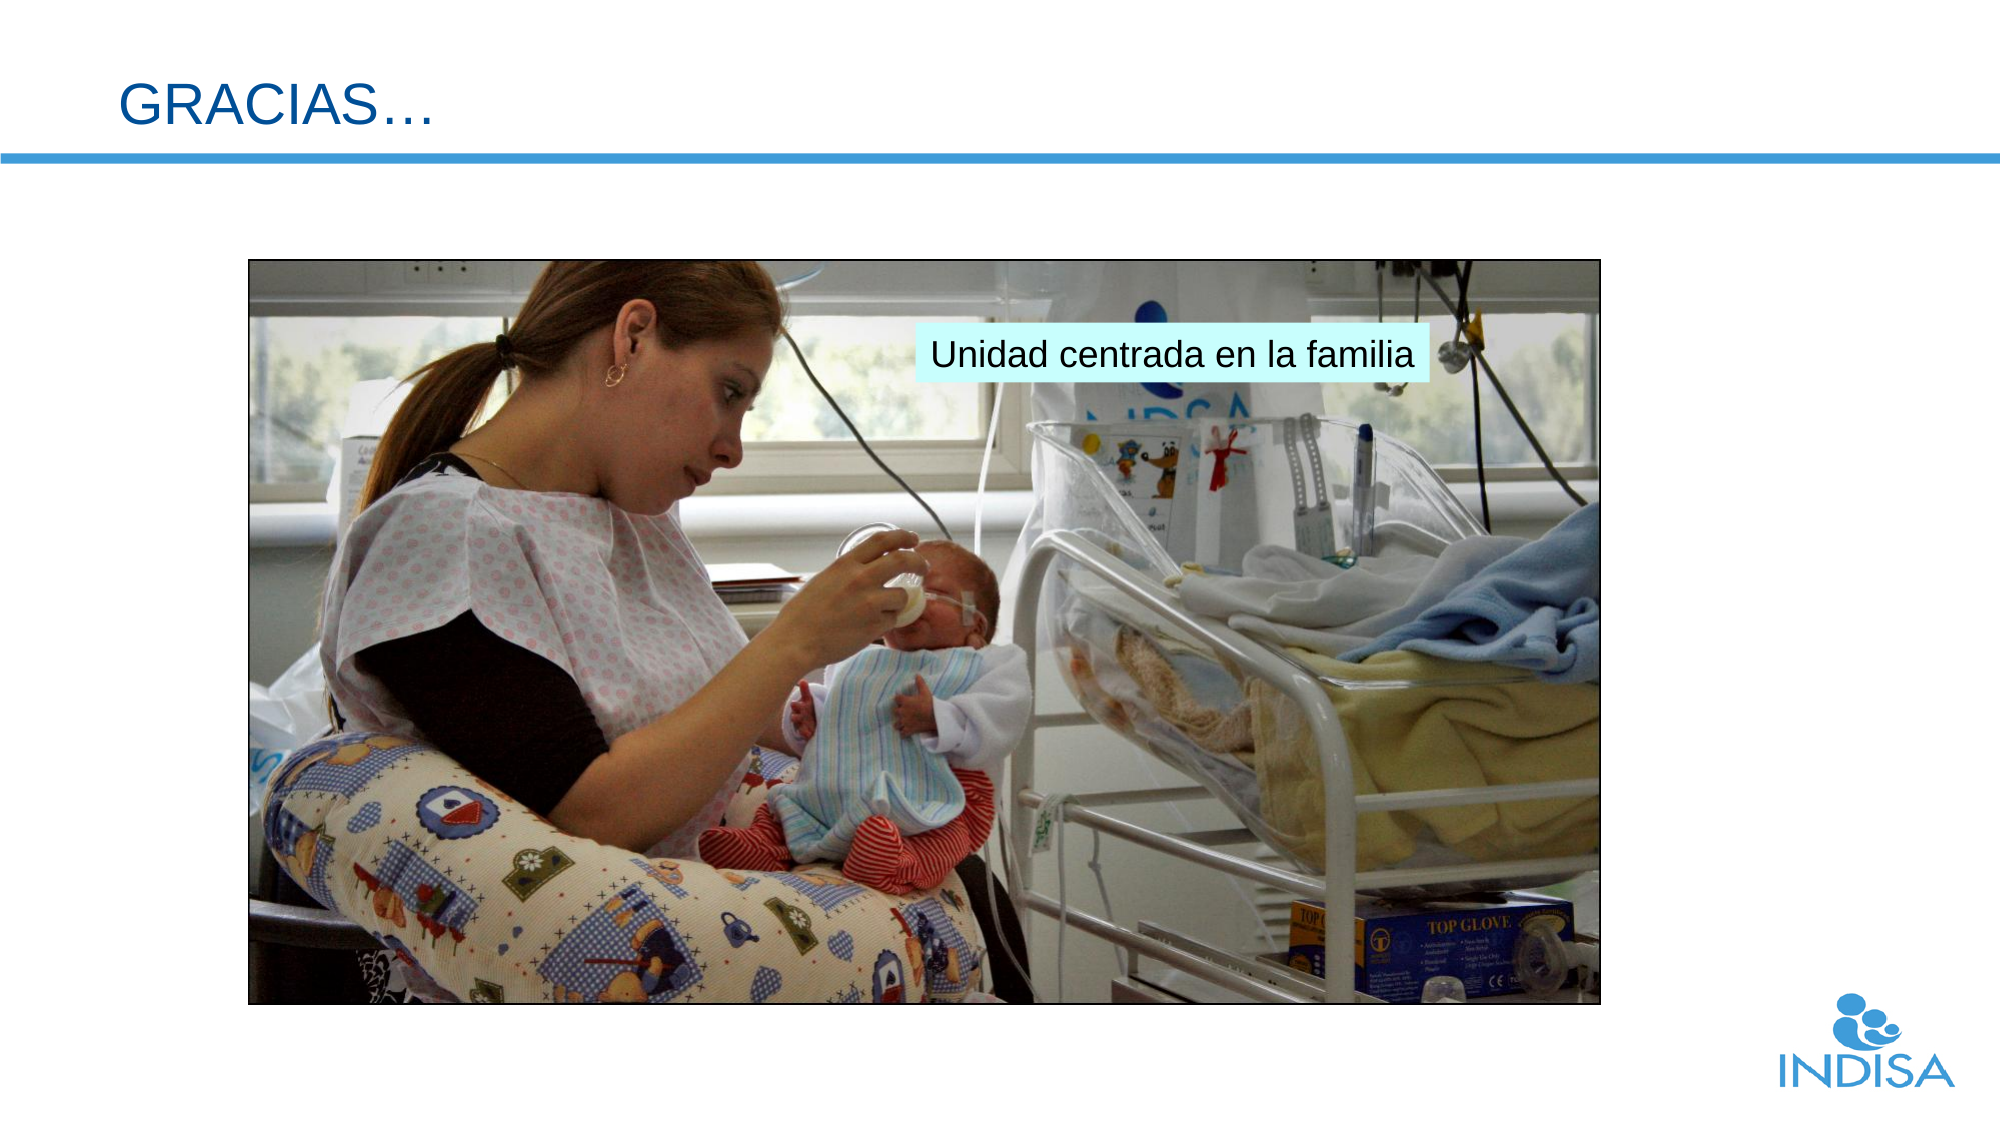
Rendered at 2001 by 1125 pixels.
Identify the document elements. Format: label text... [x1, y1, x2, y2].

picture [1763, 979, 1973, 1102]
title GRACIAS… [102, 62, 1917, 146]
picture [248, 259, 1602, 1005]
